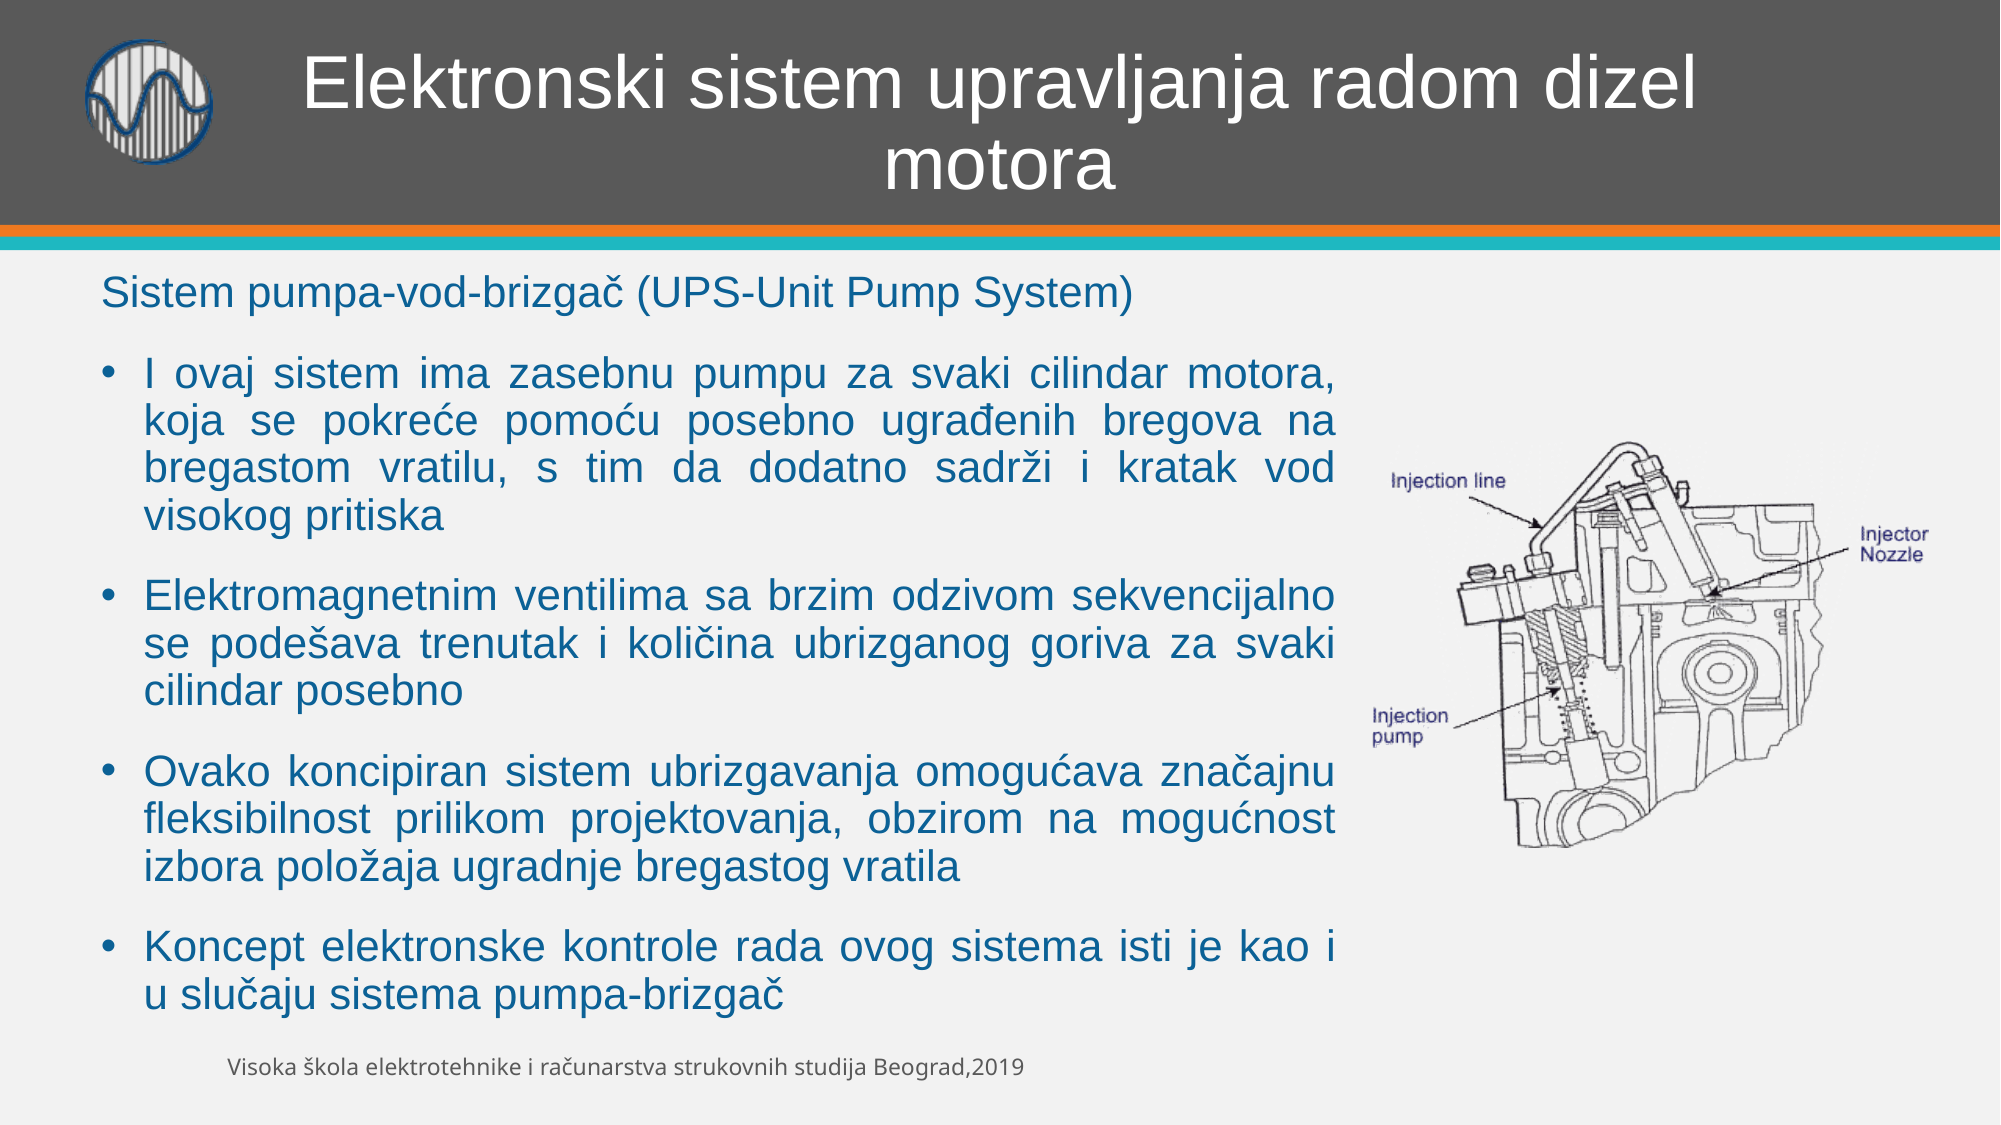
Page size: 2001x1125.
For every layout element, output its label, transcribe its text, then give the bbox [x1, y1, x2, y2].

picture [1372, 441, 1929, 848]
picture [85, 39, 213, 165]
footer Visoka škola elektrotehnike i računarstva strukovnih studija Beograd,2019 [212, 1045, 1237, 1091]
title Elektronski sistem upravljanja radom dizel motora [212, 127, 1788, 214]
list Sistem pumpa-vod-brizgač (UPS-Unit Pump System) I ovaj sistem ima zasebnu pumpu za svaki cilindar motora, koja se pokreće pomoću posebno ugrađenih bregova na bregastom vratilu, s tim da dodatno sadrži i kratak vod visokog pritiska Elektromagnetnim ventilima sa brzim odzivom sekvencijalno se podešava trenutak i količina ubrizganog goriva za svaki cilindar posebno Ovako koncipiran sistem ubrizgavanja omogućava značajnu fleksibilnost prilikom projektovanja, obzirom na mogućnost izbora položaja ugradnje bregastog vratila Koncept elektronske kontrole rada ovog sistema isti je kao i u slučaju sistema pumpa-brizgač [85, 262, 1353, 1027]
